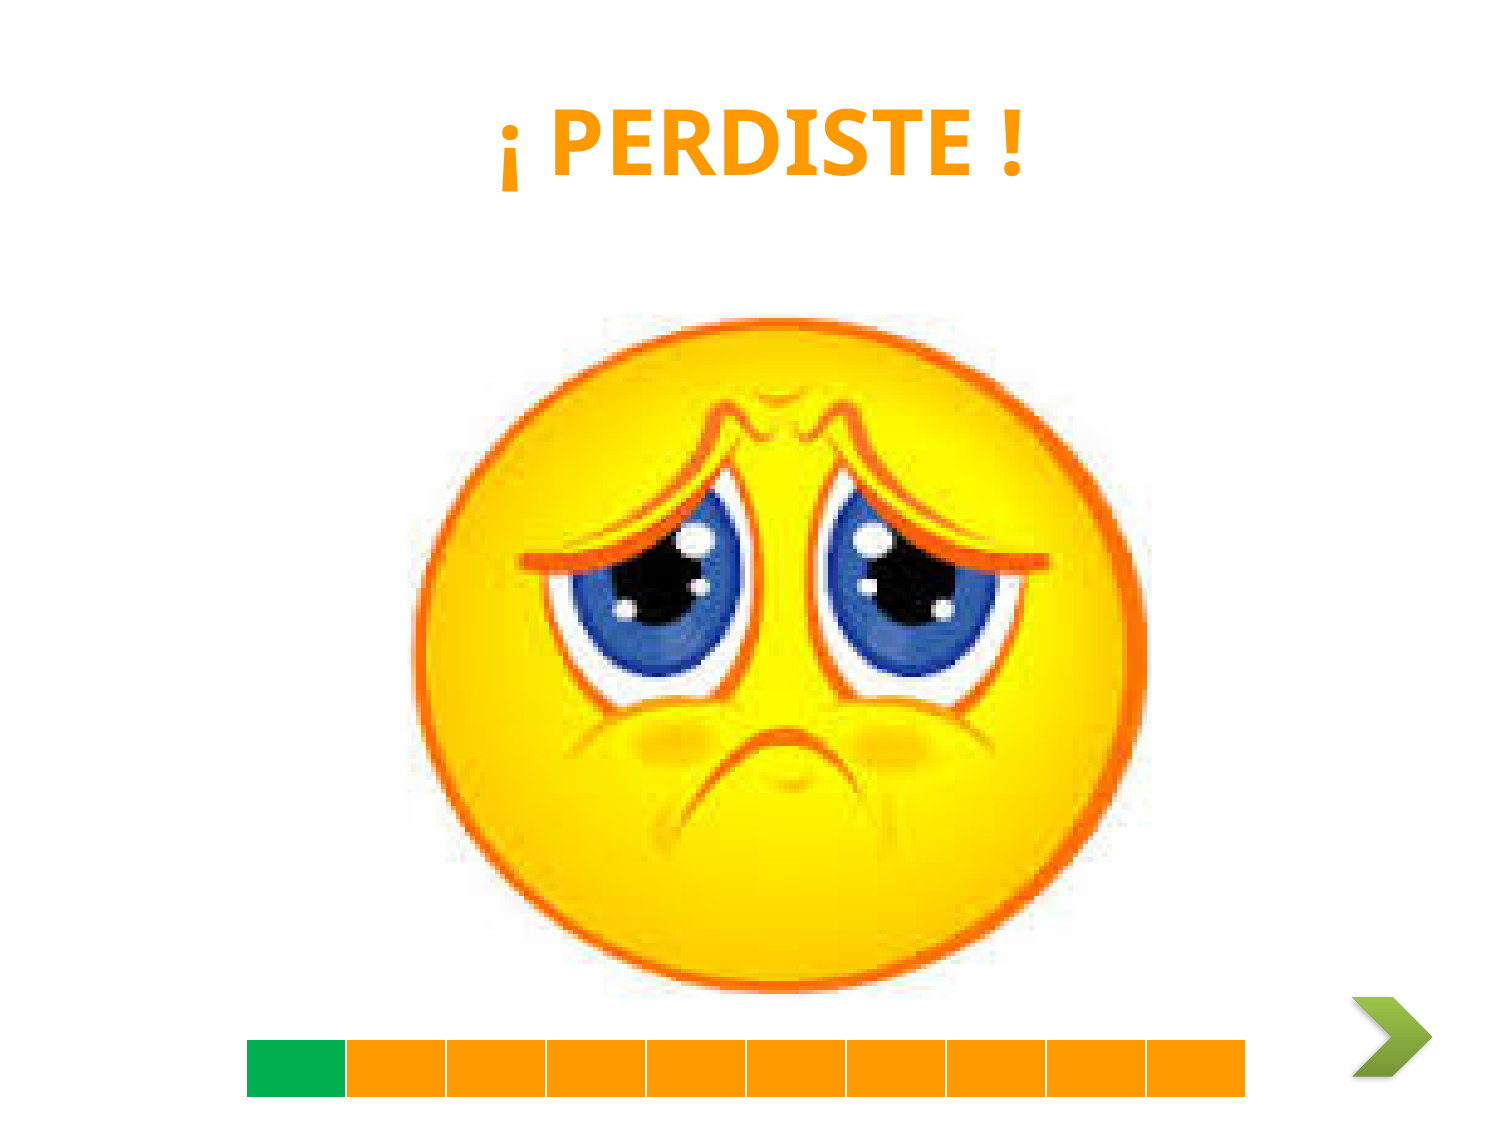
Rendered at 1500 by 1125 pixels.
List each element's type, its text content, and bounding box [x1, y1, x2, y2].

table_header [347, 1040, 445, 1097]
table_header [447, 1040, 545, 1097]
table_header [247, 1040, 345, 1097]
title ¡ Perdiste ! [75, 45, 1425, 233]
table_header [747, 1040, 845, 1097]
table_header [547, 1040, 645, 1097]
table_header [647, 1040, 745, 1097]
picture [407, 314, 1152, 999]
text_box [1352, 997, 1432, 1077]
table_header [947, 1040, 1045, 1097]
table_header [1147, 1040, 1245, 1097]
table_header [1047, 1040, 1145, 1097]
table_header [847, 1040, 945, 1097]
